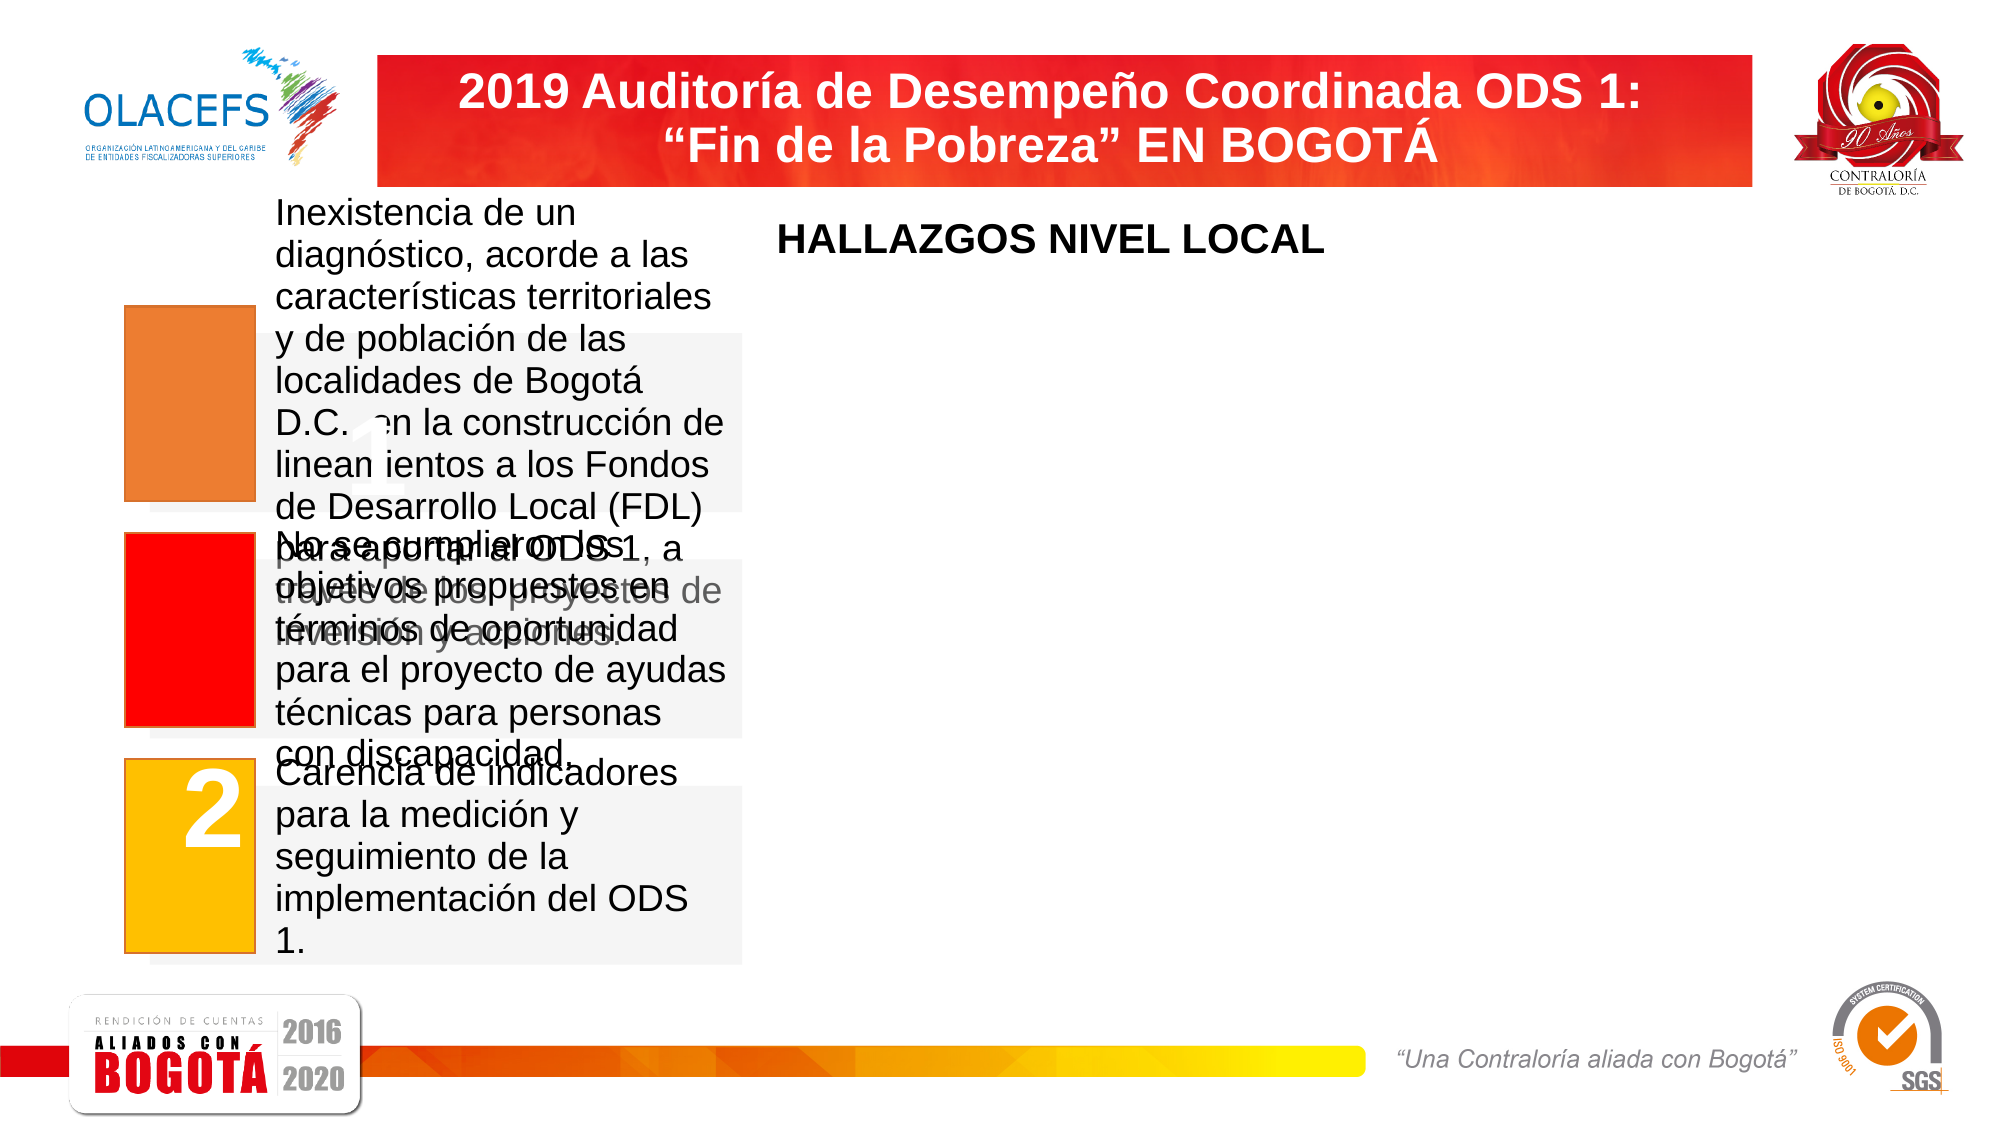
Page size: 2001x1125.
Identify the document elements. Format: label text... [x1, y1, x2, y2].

text_box HALLAZGOS NIVEL LOCAL [435, 204, 1667, 265]
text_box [125, 265, 1928, 1006]
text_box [377, 55, 1753, 187]
picture [0, 0, 2001, 1125]
